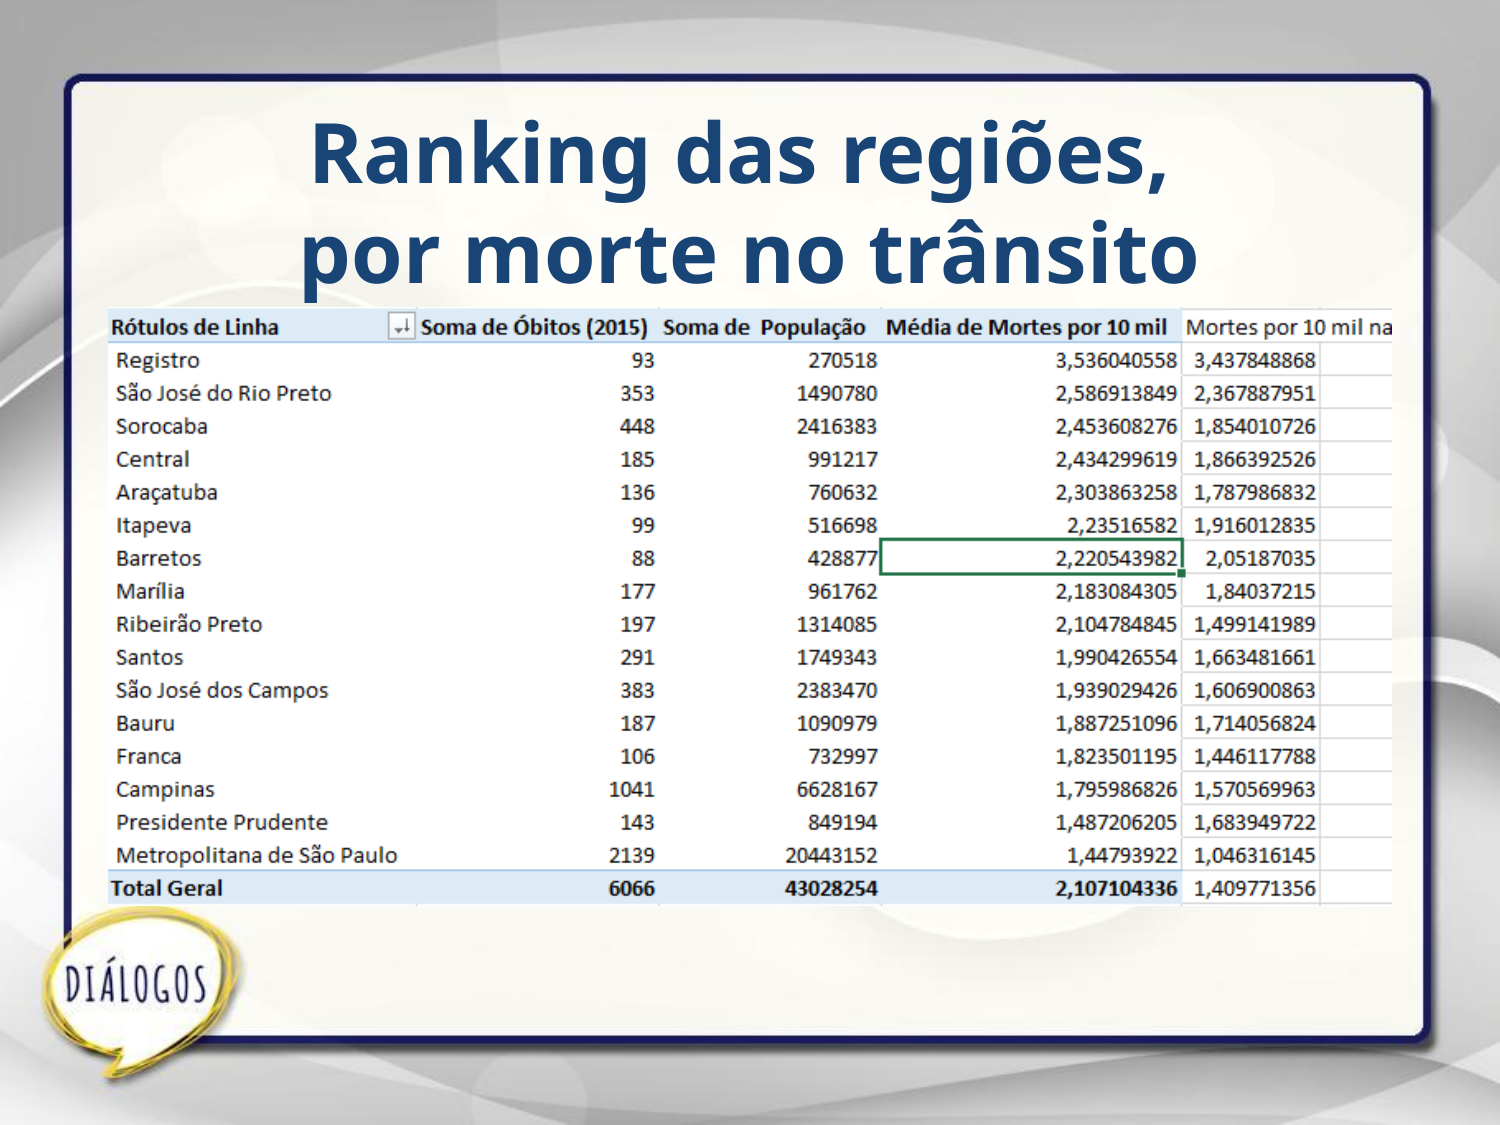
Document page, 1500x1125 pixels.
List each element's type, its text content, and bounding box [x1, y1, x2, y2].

text_box Ranking das regiões, por morte no trânsito [96, 93, 1404, 308]
picture [0, 0, 1500, 1125]
